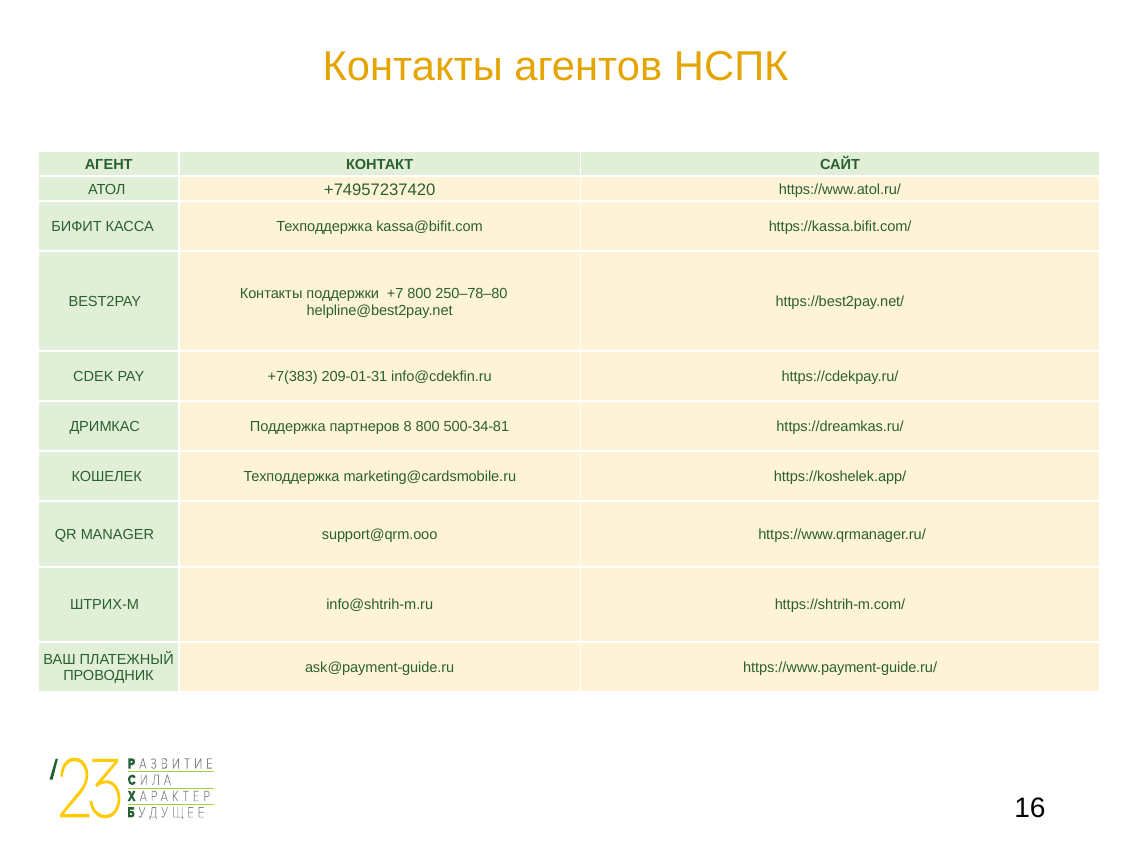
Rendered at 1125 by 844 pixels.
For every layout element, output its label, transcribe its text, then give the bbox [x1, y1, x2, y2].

table_cell БИФИТ КАССА [39, 202, 178, 250]
table_cell BEST2PAY [39, 252, 178, 350]
table_cell https://koshelek.app/ [581, 452, 1099, 500]
title Контакты агентов НСПК [38, 35, 1074, 98]
table_cell https://best2pay.net/ [581, 252, 1099, 350]
table_cell КОШЕЛЕК [39, 452, 178, 500]
table_cell https://shtrih-m.com/ [581, 568, 1099, 641]
table_cell https://dreamkas.ru/ [581, 402, 1099, 450]
table_cell Техподдержка marketing@cardsmobile.ru [180, 452, 580, 500]
table_cell ДРИМКАС [39, 402, 178, 450]
table_cell support@qrm.ooo [180, 502, 580, 566]
table_header КОНТАКТ [180, 152, 580, 175]
table_cell https://www.qrmanager.ru/ [581, 502, 1099, 566]
table_cell https://www.payment-guide.ru/ [581, 643, 1099, 691]
table_cell +7(383) 209-01-31 info@cdekfin.ru [180, 352, 580, 400]
table_cell ask@payment-guide.ru [180, 643, 580, 691]
slide_number 16 [999, 782, 1086, 828]
table_cell ШТРИХ-М [39, 568, 178, 641]
table_cell АТОЛ [39, 177, 178, 200]
table_cell https://kassa.bifit.com/ [581, 202, 1099, 250]
table_header САЙТ [581, 152, 1099, 175]
table_cell Техподдержка kassa@bifit.com [180, 202, 580, 250]
table_header АГЕНТ [39, 152, 178, 175]
table_cell QR MANAGER [39, 502, 178, 566]
table_cell https://cdekpay.ru/ [581, 352, 1099, 400]
table_cell Поддержка партнеров 8 800 500-34-81 [180, 402, 580, 450]
table_cell ВАШ ПЛАТЕЖНЫЙ ПРОВОДНИК [39, 643, 178, 691]
table_cell CDEK PAY [39, 352, 178, 400]
table_cell info@shtrih-m.ru [180, 568, 580, 641]
table_cell Контакты поддержки +7 800 250–78–80 helpline@best2pay.net [180, 252, 580, 350]
table_cell +74957237420 [180, 177, 580, 200]
table_cell https://www.atol.ru/ [581, 177, 1099, 200]
